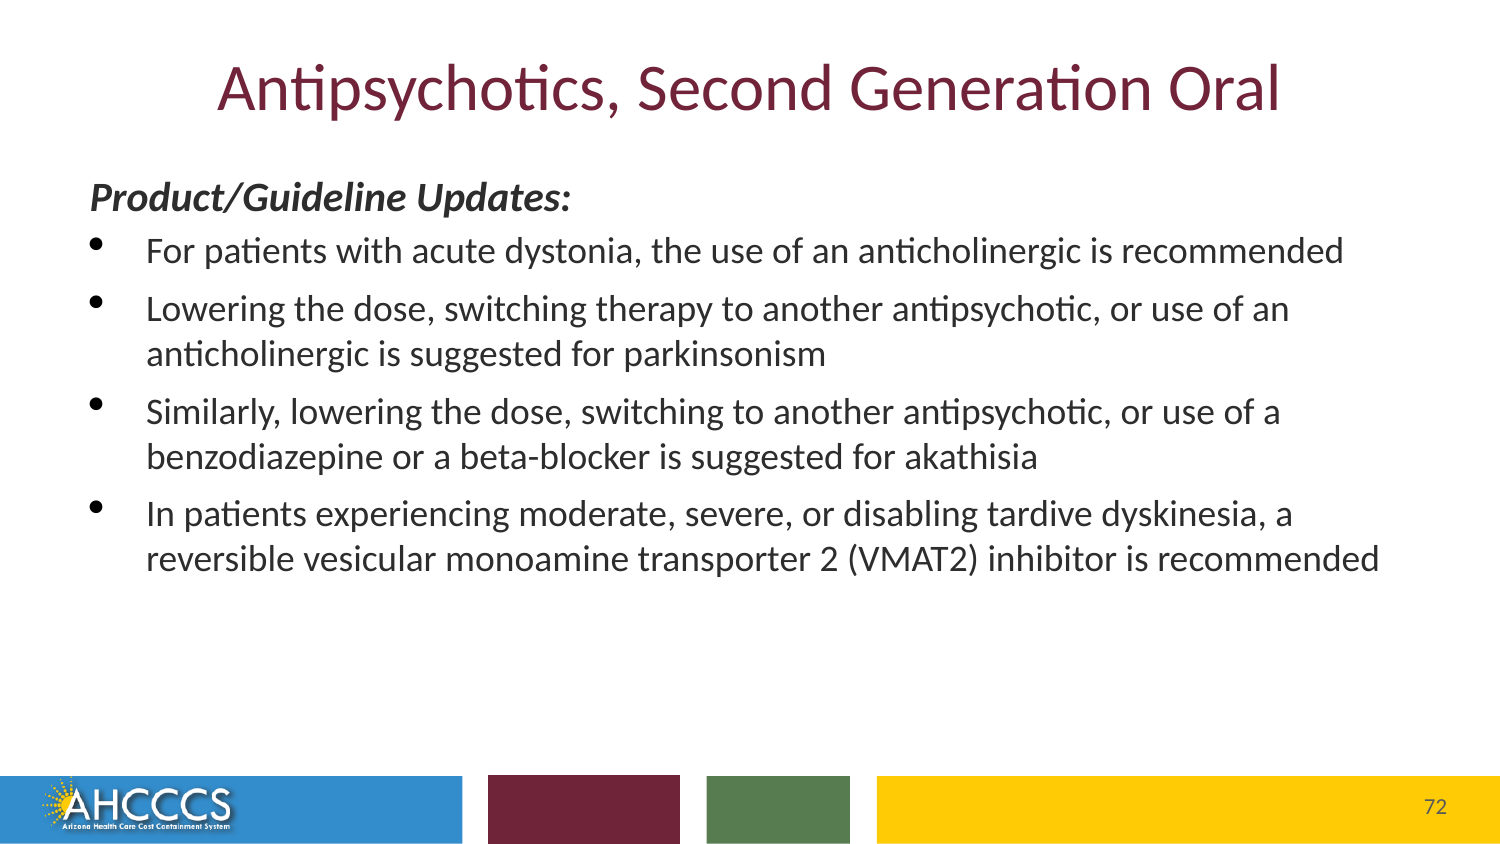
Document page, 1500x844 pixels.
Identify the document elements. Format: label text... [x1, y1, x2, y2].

title Antipsychotics, Second Generation Oral [75, 22, 1425, 162]
picture [42, 776, 230, 830]
list Product/Guideline Updates: For patients with acute dystonia, the use of an anticholinergic is recommended Lowering the dose, switching therapy to another antipsychotic, or use of an anticholinergic is suggested for parkinsonism Similarly, lowering the dose, switching to another antipsychotic, or use of a benzodiazepine or a beta-blocker is suggested for akathisia In patients experiencing moderate, severe, or disabling tardive dyskinesia, a reversible vesicular monoamine transporter 2 (VMAT2) inhibitor is recommended [75, 162, 1425, 701]
